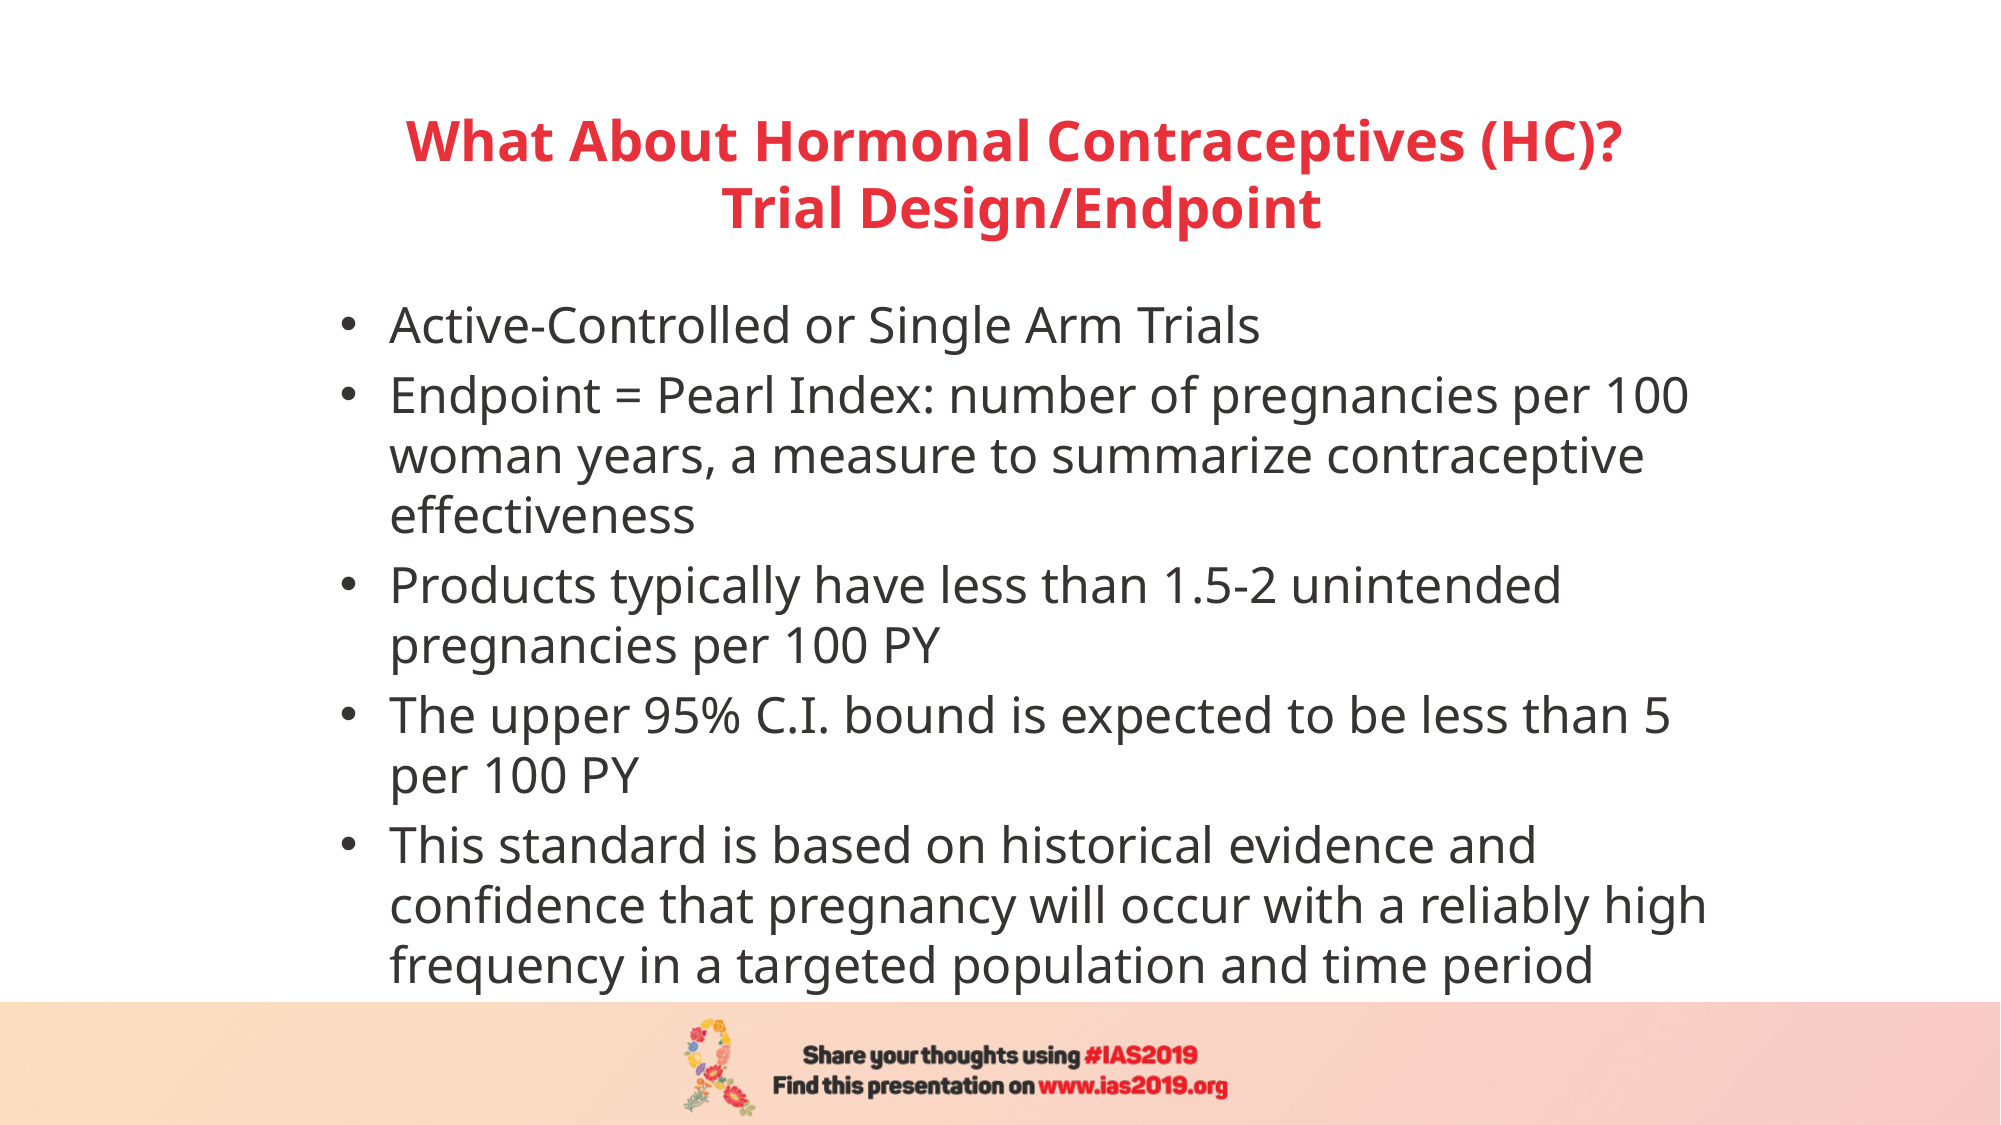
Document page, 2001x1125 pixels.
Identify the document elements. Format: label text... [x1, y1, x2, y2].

title What About Hormonal Contraceptives (HC)? Trial Design/Endpoint [303, 96, 1743, 249]
list Active-Controlled or Single Arm Trials Endpoint = Pearl Index: number of pregnancies per 100 woman years, a measure to summarize contraceptive effectiveness Products typically have less than 1.5-2 unintended pregnancies per 100 PY The upper 95% C.I. bound is expected to be less than 5 per 100 PY This standard is based on historical evidence and confidence that pregnancy will occur with a reliably high frequency in a targeted population and time period [324, 286, 1725, 1029]
picture [0, 1002, 2001, 1125]
